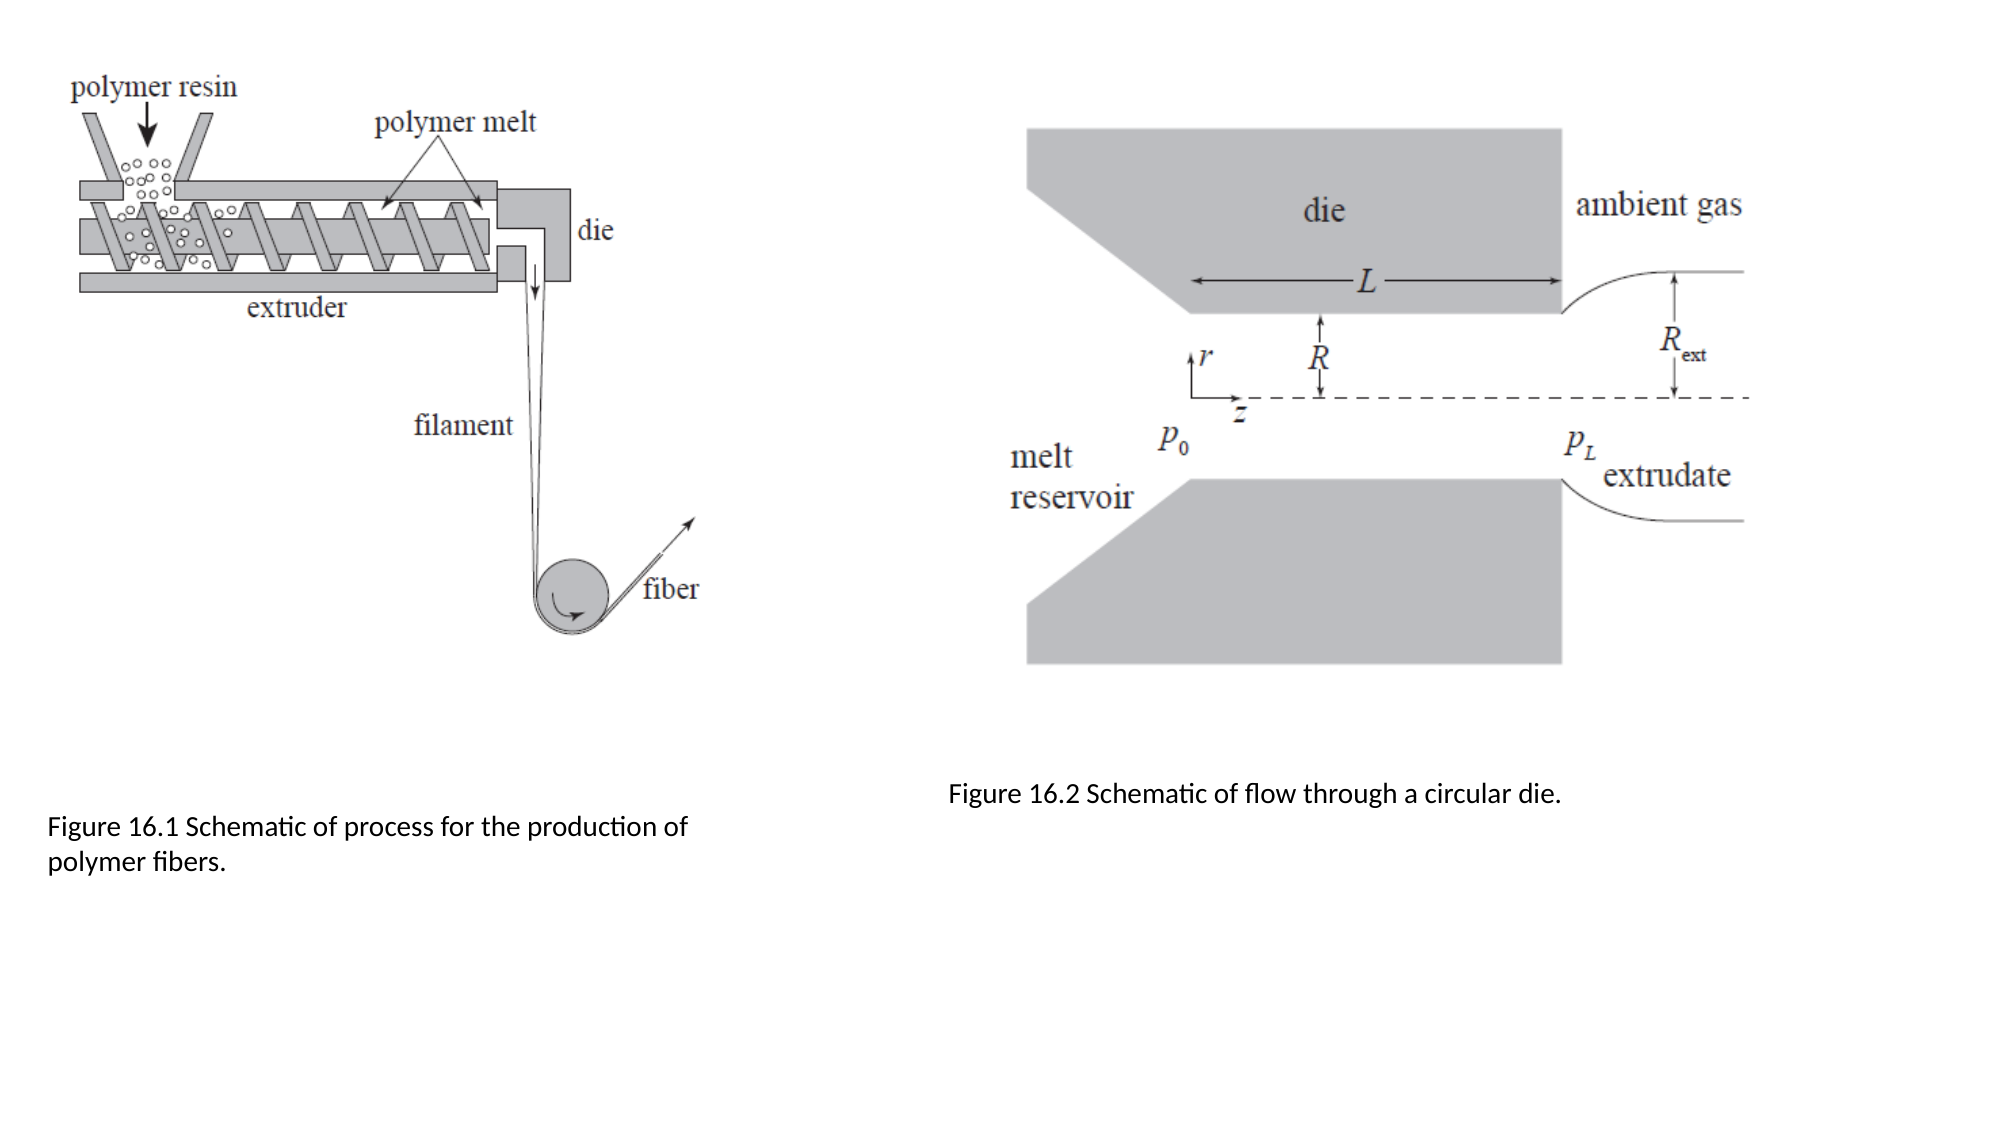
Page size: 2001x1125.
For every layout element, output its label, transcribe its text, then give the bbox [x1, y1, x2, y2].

picture [1007, 92, 1779, 703]
text_box Figure 16.2 Schematic of flow through a circular die. [933, 767, 1888, 818]
picture [32, 36, 728, 683]
text_box Figure 16.1 Schematic of process for the production of polymer fibers. [32, 799, 764, 885]
